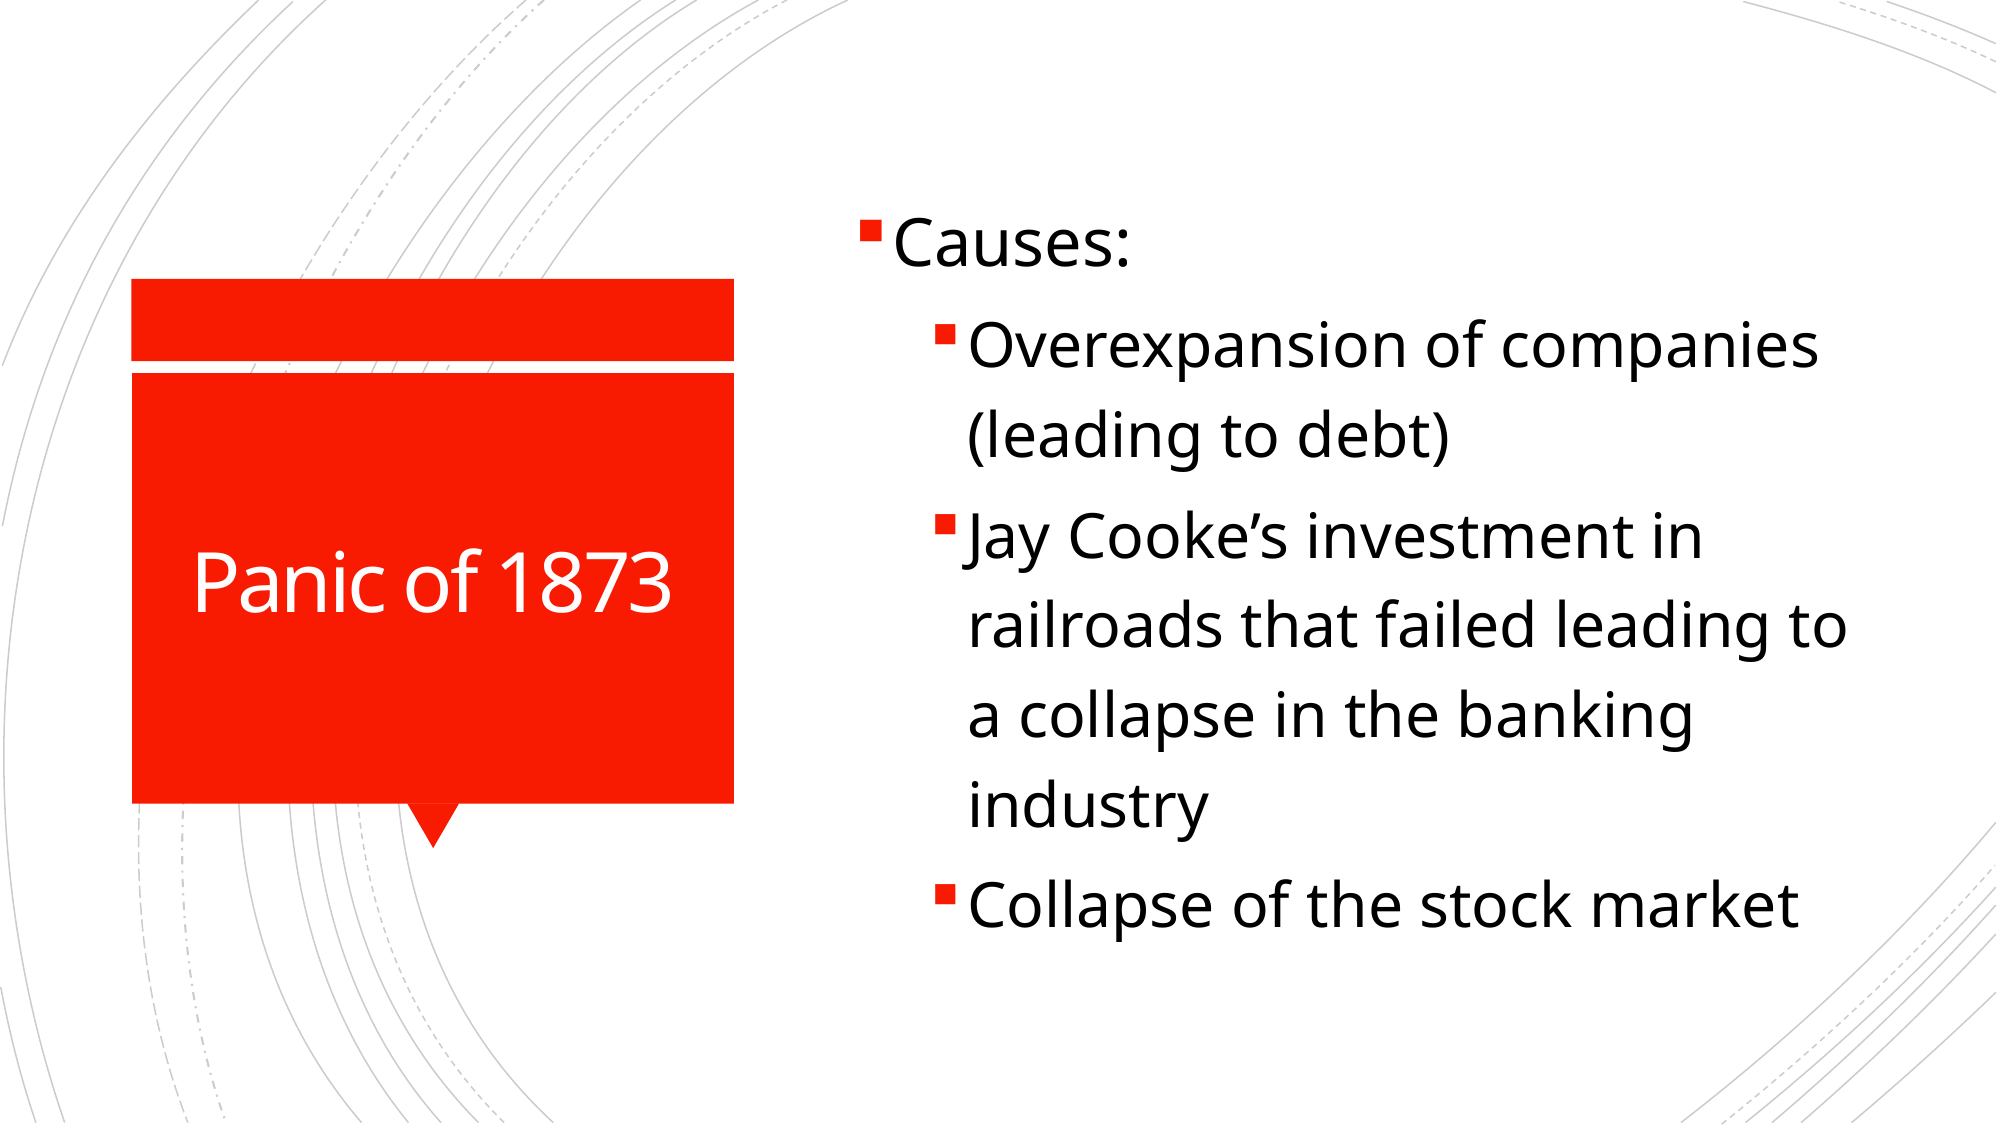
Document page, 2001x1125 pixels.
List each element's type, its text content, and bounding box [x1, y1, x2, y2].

list Causes: Overexpansion of companies (leading to debt) Jay Cooke’s investment in railroads that failed leading to a collapse in the banking industry Collapse of the stock market [839, 131, 1871, 993]
title Panic of 1873 [145, 385, 720, 789]
